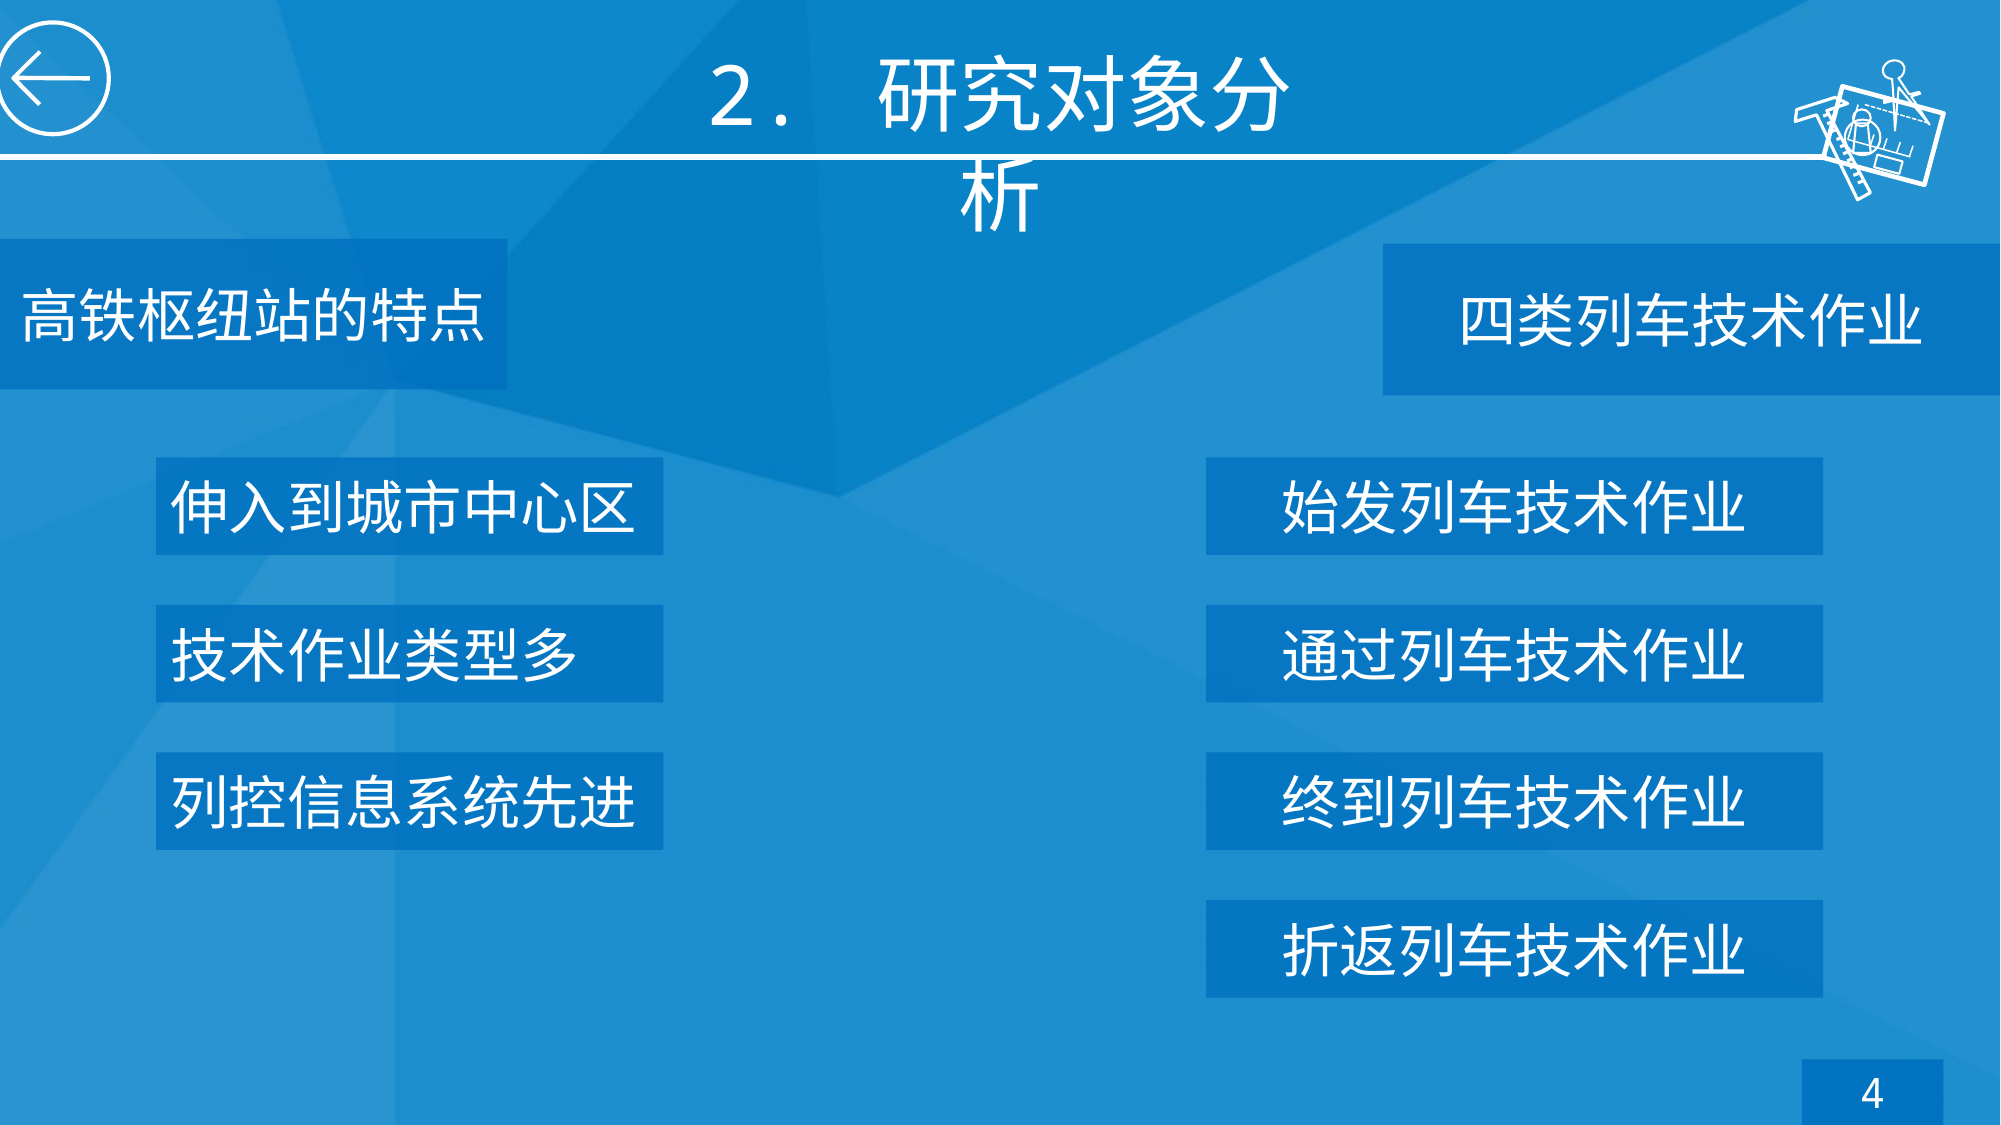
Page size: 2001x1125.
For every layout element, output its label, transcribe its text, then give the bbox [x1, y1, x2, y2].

text_box 2. 研究对象分析 [663, 35, 1337, 141]
picture [0, 25, 106, 132]
text_box 4 [1801, 1059, 1944, 1125]
text_box 列控信息系统先进 [155, 751, 664, 851]
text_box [1768, 25, 1976, 239]
text_box 始发列车技术作业 [1205, 456, 1824, 556]
text_box 终到列车技术作业 [1205, 751, 1824, 851]
text_box [0, 20, 111, 137]
text_box 技术作业类型多 [155, 604, 664, 703]
text_box 折返列车技术作业 [1205, 899, 1824, 999]
text_box 伸入到城市中心区 [155, 456, 664, 556]
text_box 通过列车技术作业 [1205, 604, 1824, 703]
text_box 高铁枢纽站的特点 [0, 238, 508, 390]
text_box 四类列车技术作业 [1382, 243, 2000, 396]
picture [0, 0, 2001, 1125]
